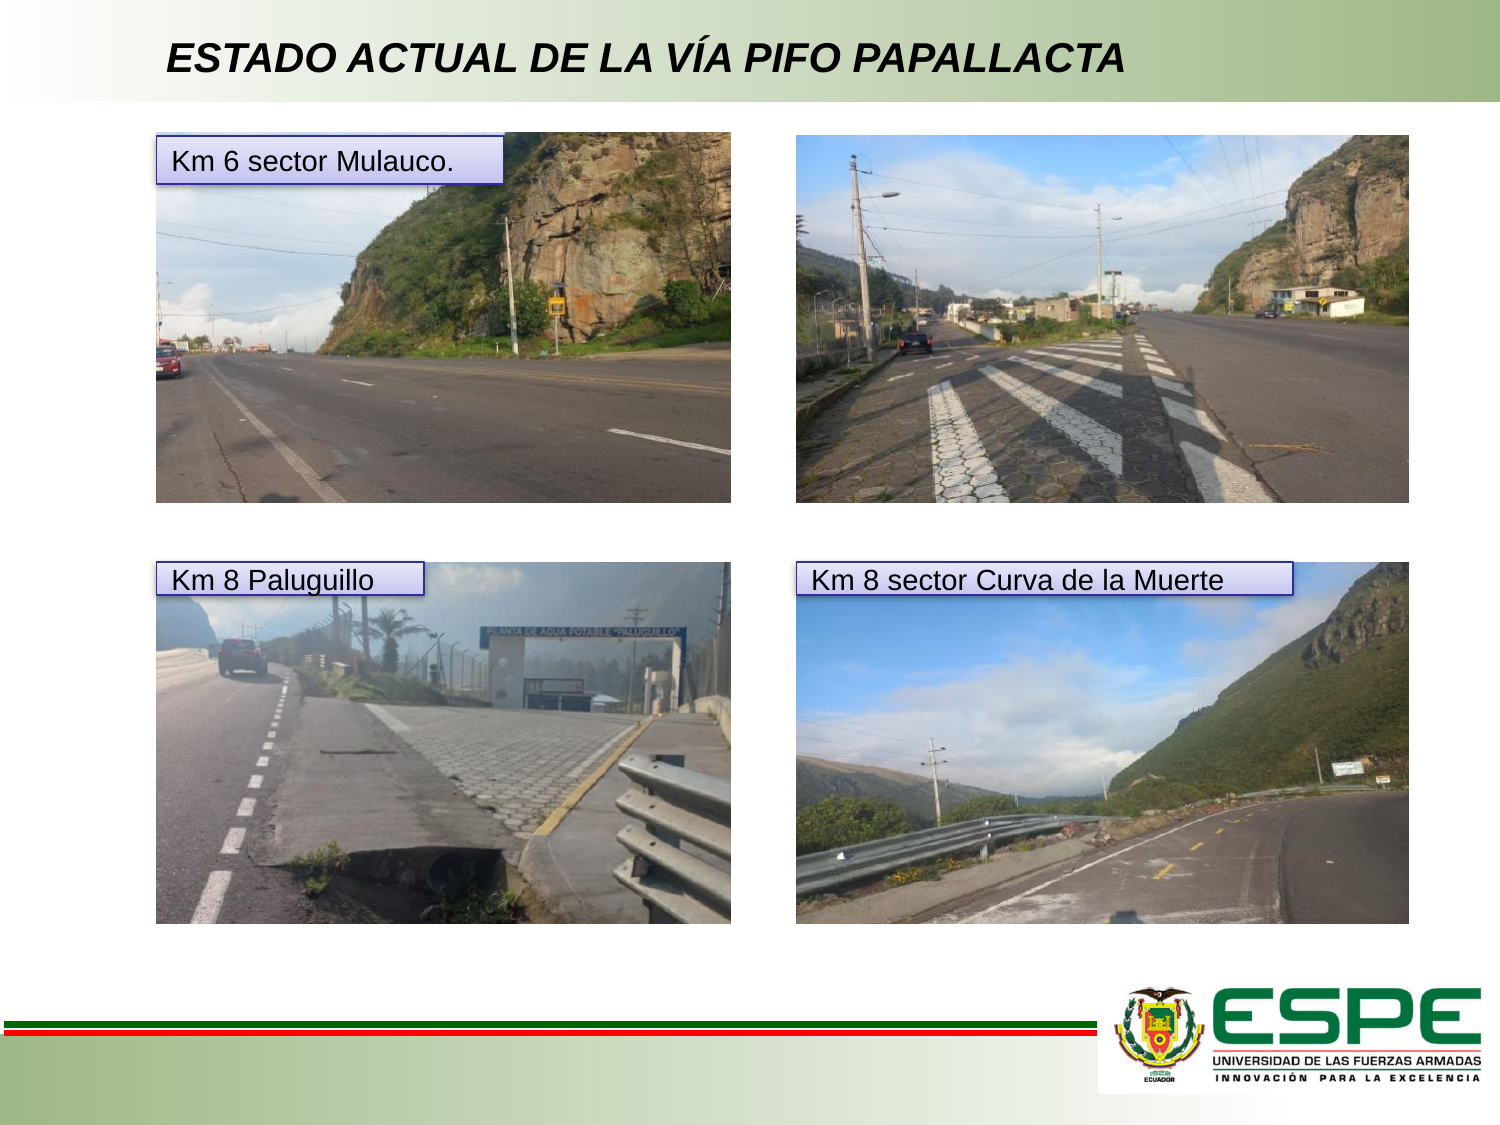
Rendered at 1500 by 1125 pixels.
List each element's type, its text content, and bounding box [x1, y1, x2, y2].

picture [796, 562, 1409, 924]
title ESTADO ACTUAL DE LA VÍA PIFO PAPALLACTA [0, 23, 1294, 135]
picture [796, 135, 1409, 503]
picture [1098, 975, 1488, 1095]
picture [156, 132, 731, 503]
picture [156, 562, 731, 924]
